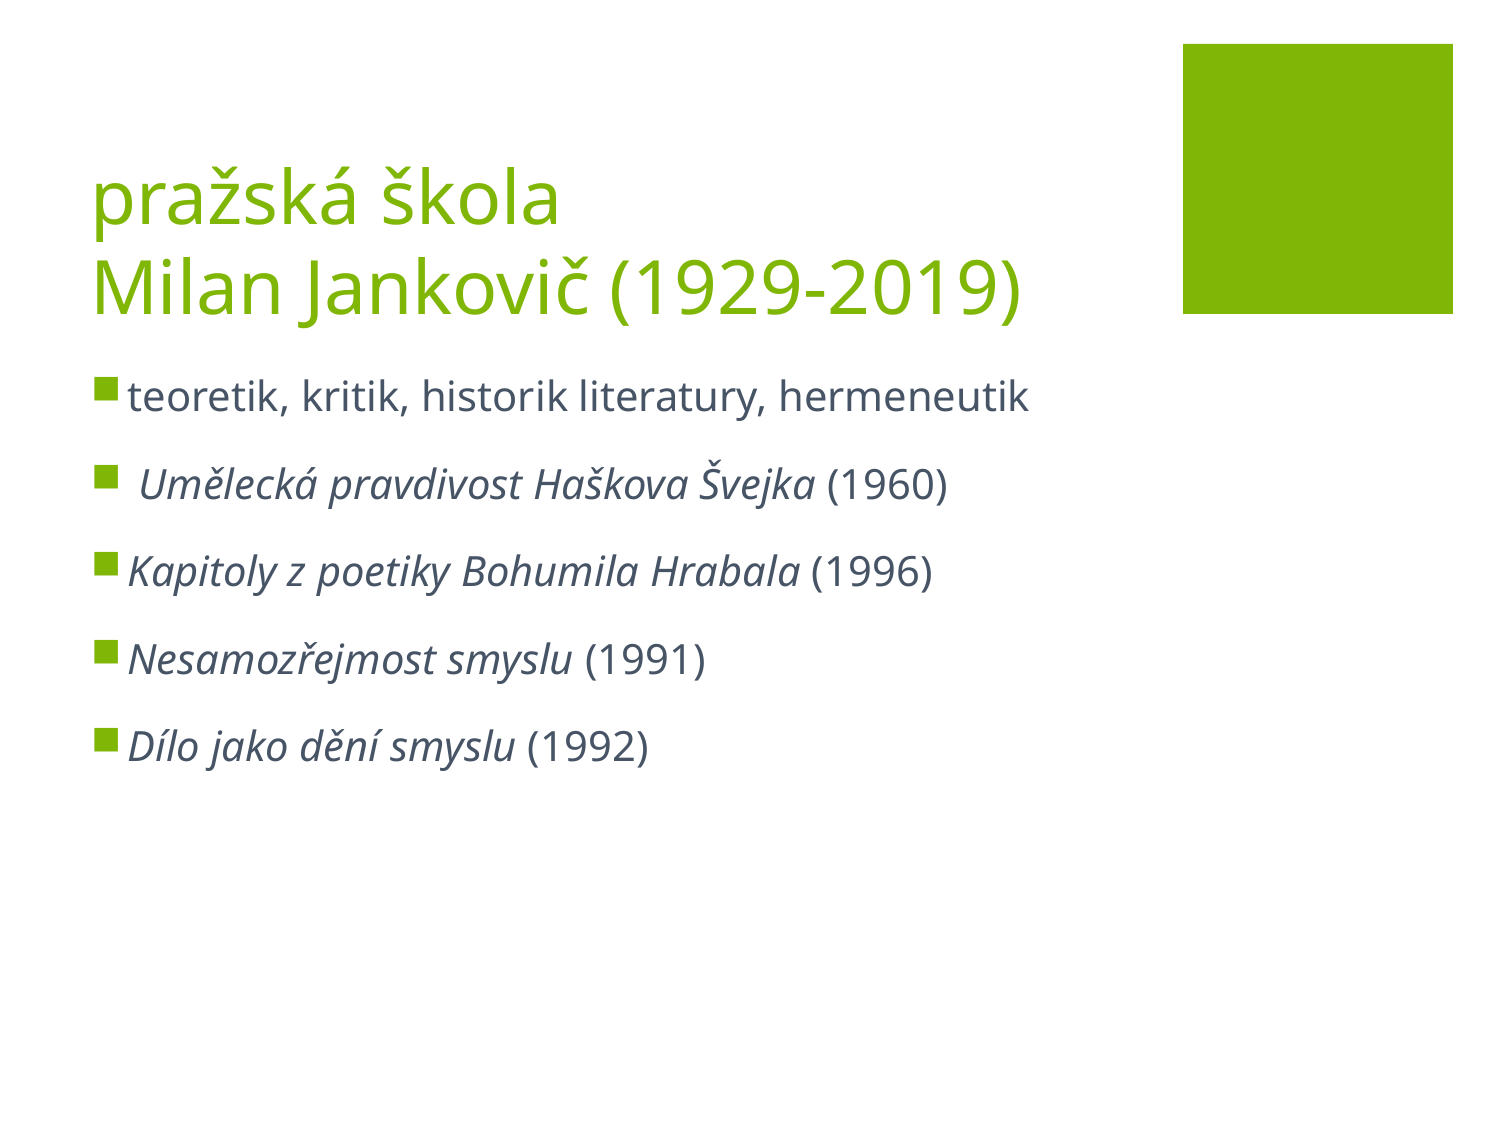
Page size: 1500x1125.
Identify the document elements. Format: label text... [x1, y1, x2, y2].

title pražská škola Milan Jankovič (1929-2019) [75, 149, 1143, 338]
list teoretik, kritik, historik literatury, hermeneutik Umělecká pravdivost Haškova Švejka (1960) Kapitoly z poetiky Bohumila Hrabala (1996) Nesamozřejmost smyslu (1991) Dílo jako dění smyslu (1992) [75, 362, 1143, 1005]
